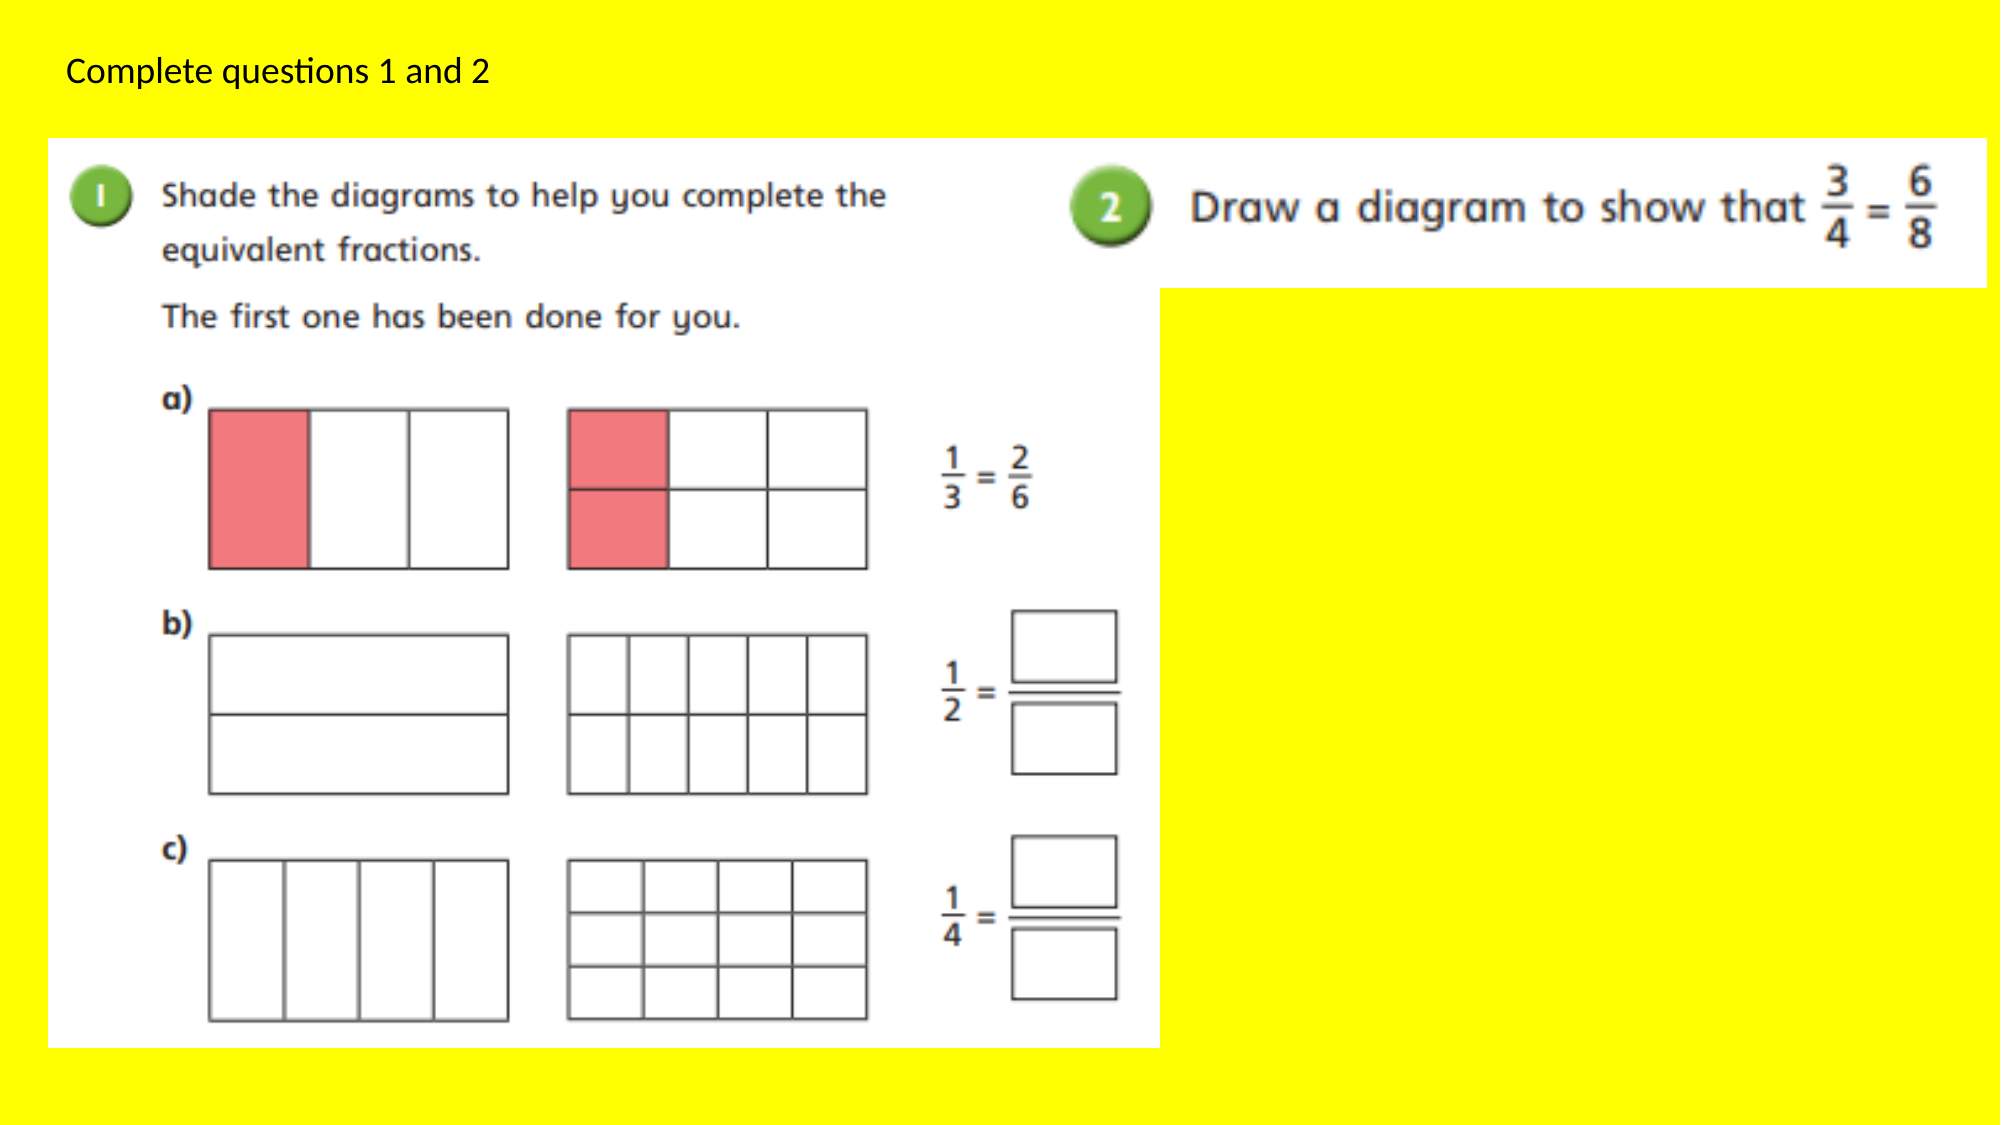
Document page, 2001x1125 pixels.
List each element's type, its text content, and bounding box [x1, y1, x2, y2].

text_box Complete questions 1 and 2 [51, 38, 506, 99]
picture [48, 138, 1987, 1048]
